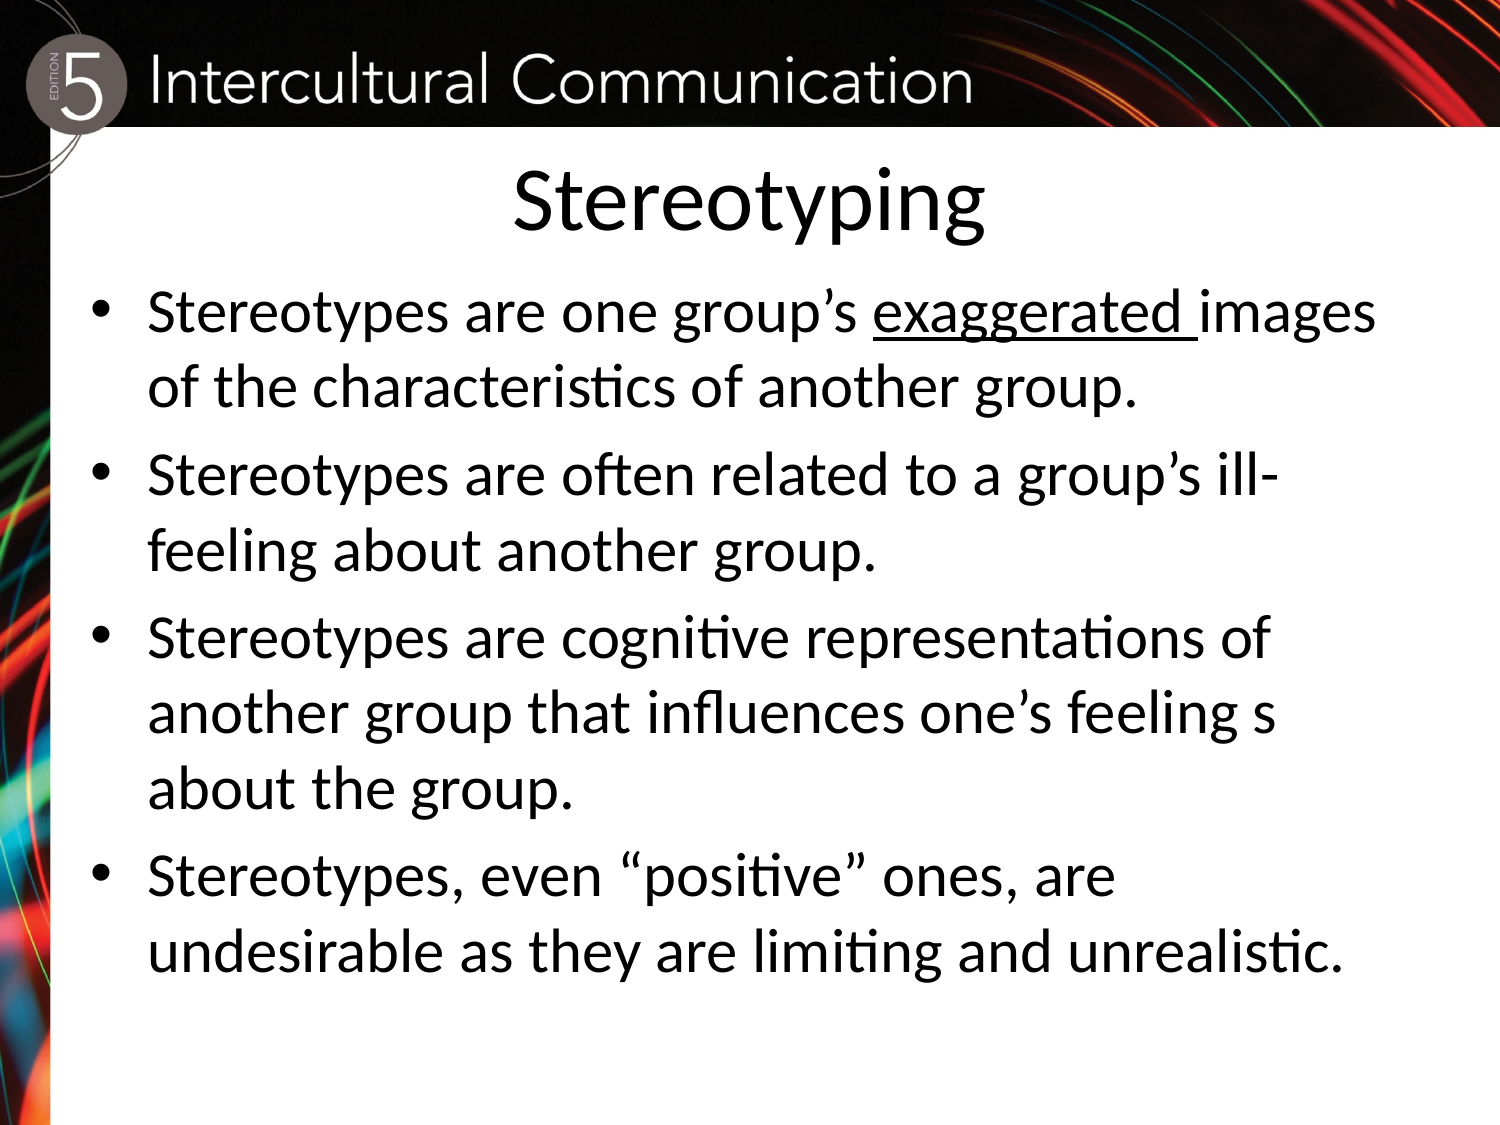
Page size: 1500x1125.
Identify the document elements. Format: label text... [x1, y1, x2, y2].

list Stereotypes are one group’s exaggerated images of the characteristics of another group. Stereotypes are often related to a group’s ill-feeling about another group. Stereotypes are cognitive representations of another group that influences one’s feeling s about the group. Stereotypes, even “positive” ones, are undesirable as they are limiting and unrealistic. [75, 262, 1425, 1005]
title Stereotyping [75, 125, 1425, 262]
picture [0, 0, 1500, 1125]
